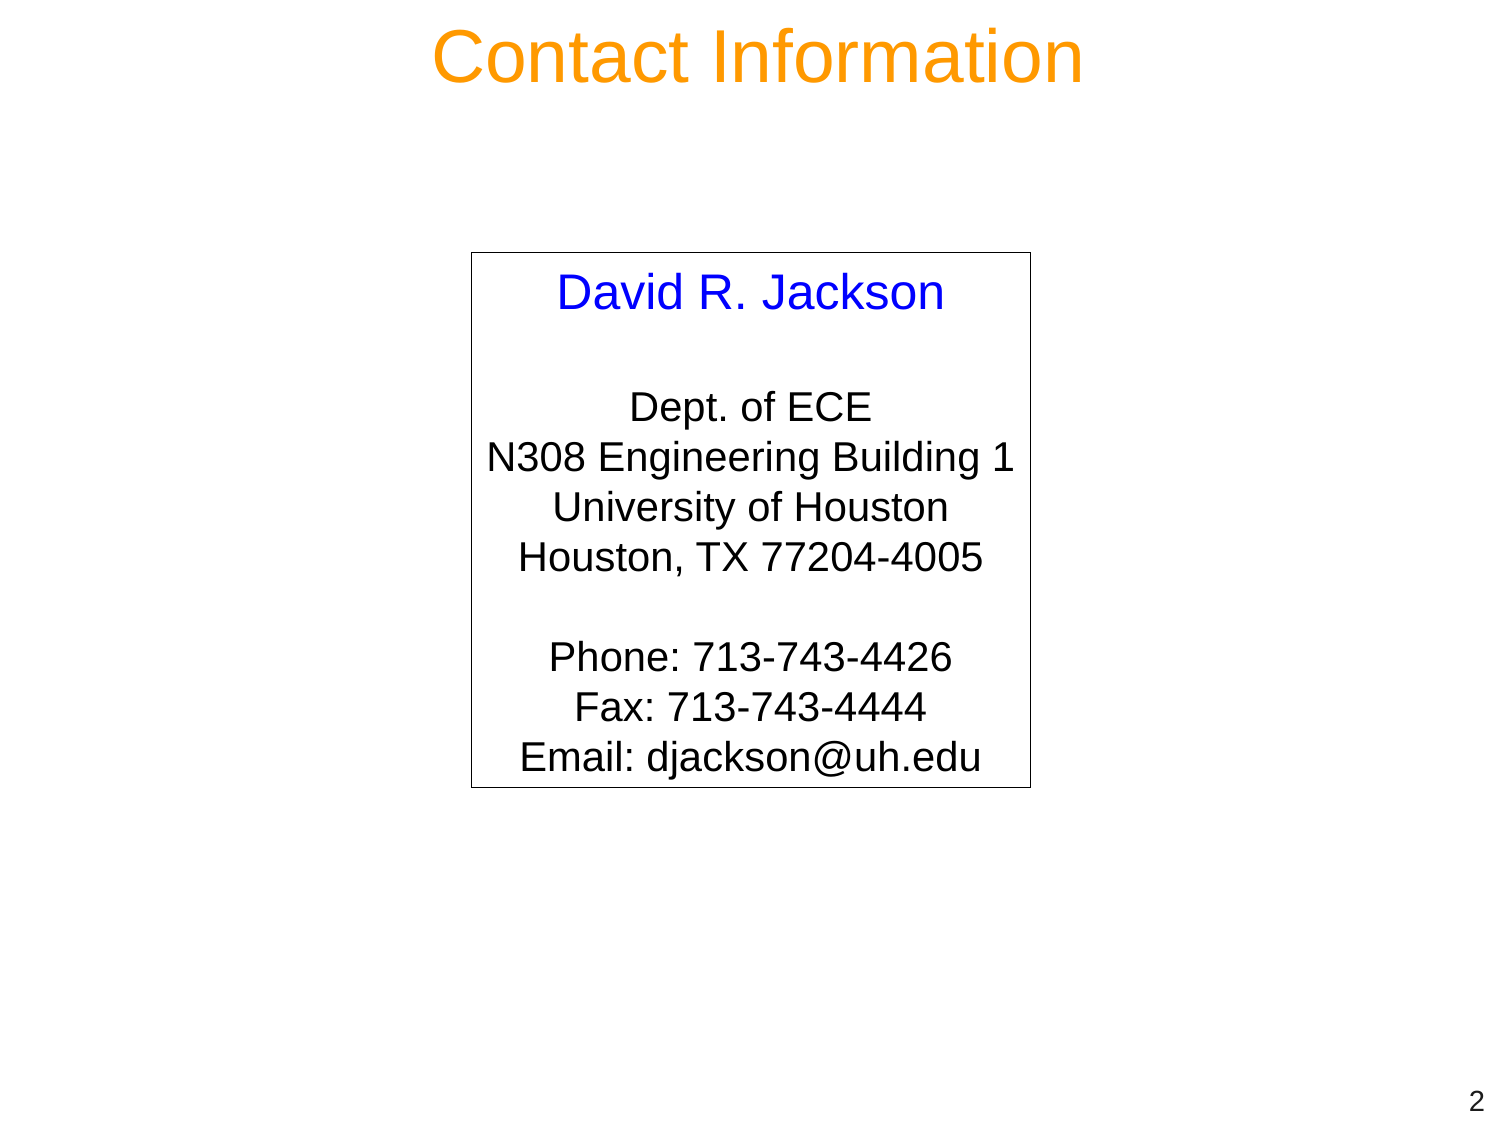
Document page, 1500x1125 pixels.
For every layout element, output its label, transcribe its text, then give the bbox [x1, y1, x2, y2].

slide_number 2 [1382, 1050, 1500, 1125]
text_box David R. Jackson Dept. of ECE N308 Engineering Building 1 University of Houston Houston, TX 77204-4005 Phone: 713-743-4426 Fax: 713-743-4444 Email: djackson@uh.edu [471, 252, 1031, 788]
text_box Contact Information [416, 0, 1101, 105]
